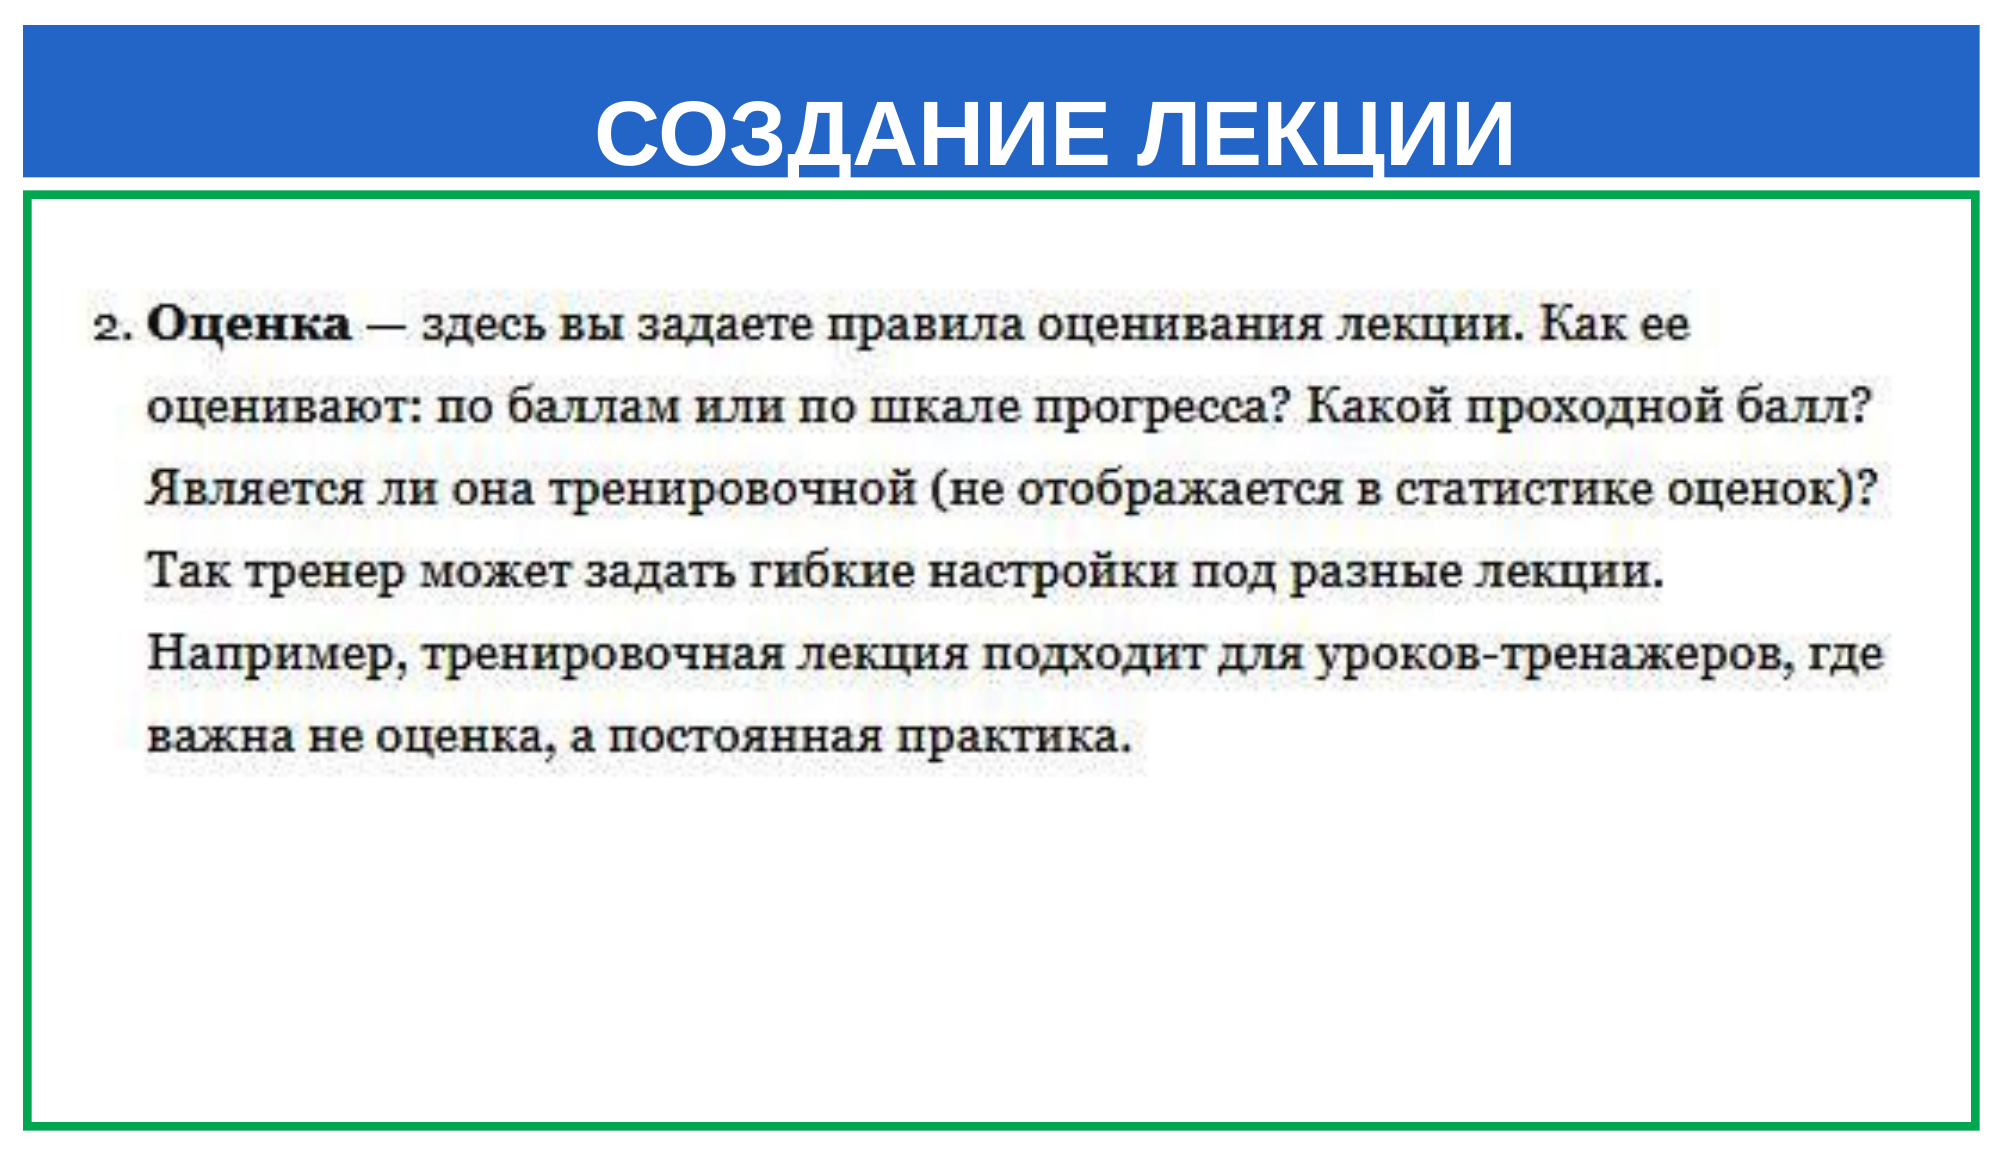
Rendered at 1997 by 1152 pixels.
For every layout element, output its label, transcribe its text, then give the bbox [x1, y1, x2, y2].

text_box СОЗДАНИЕ ЛЕКЦИИ [37, 13, 1959, 185]
picture [60, 270, 1940, 788]
